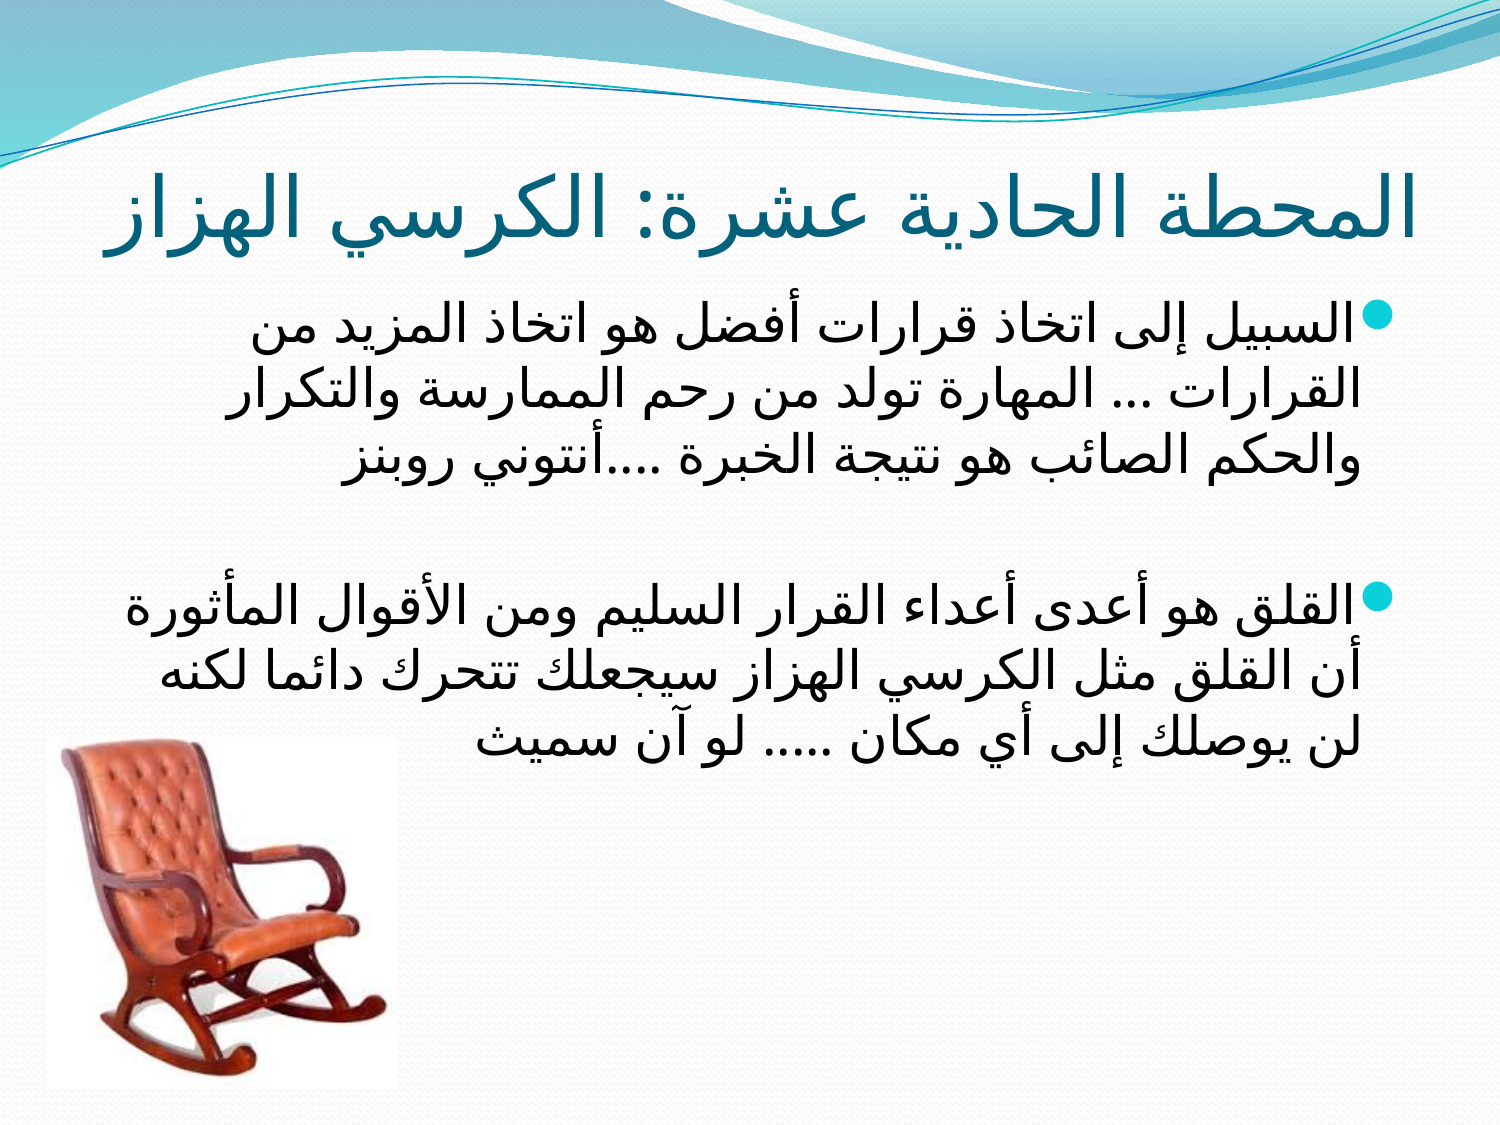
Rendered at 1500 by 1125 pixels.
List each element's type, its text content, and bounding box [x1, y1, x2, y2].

picture [46, 737, 397, 1090]
list السبيل إلى اتخاذ قرارات أفضل هو اتخاذ المزيد من القرارات ... المهارة تولد من رحم الممارسة والتكرار والحكم الصائب هو نتيجة الخبرة ....أنتوني روبنز القلق هو أعدى أعداء القرار السليم ومن الأقوال المأثورة أن القلق مثل الكرسي الهزاز سيجعلك تتحرك دائما لكنه لن يوصلك إلى أي مكان ..... لو آن سميث [82, 281, 1425, 969]
title المحطة الحادية عشرة: الكرسي الهزاز [82, 82, 1425, 255]
